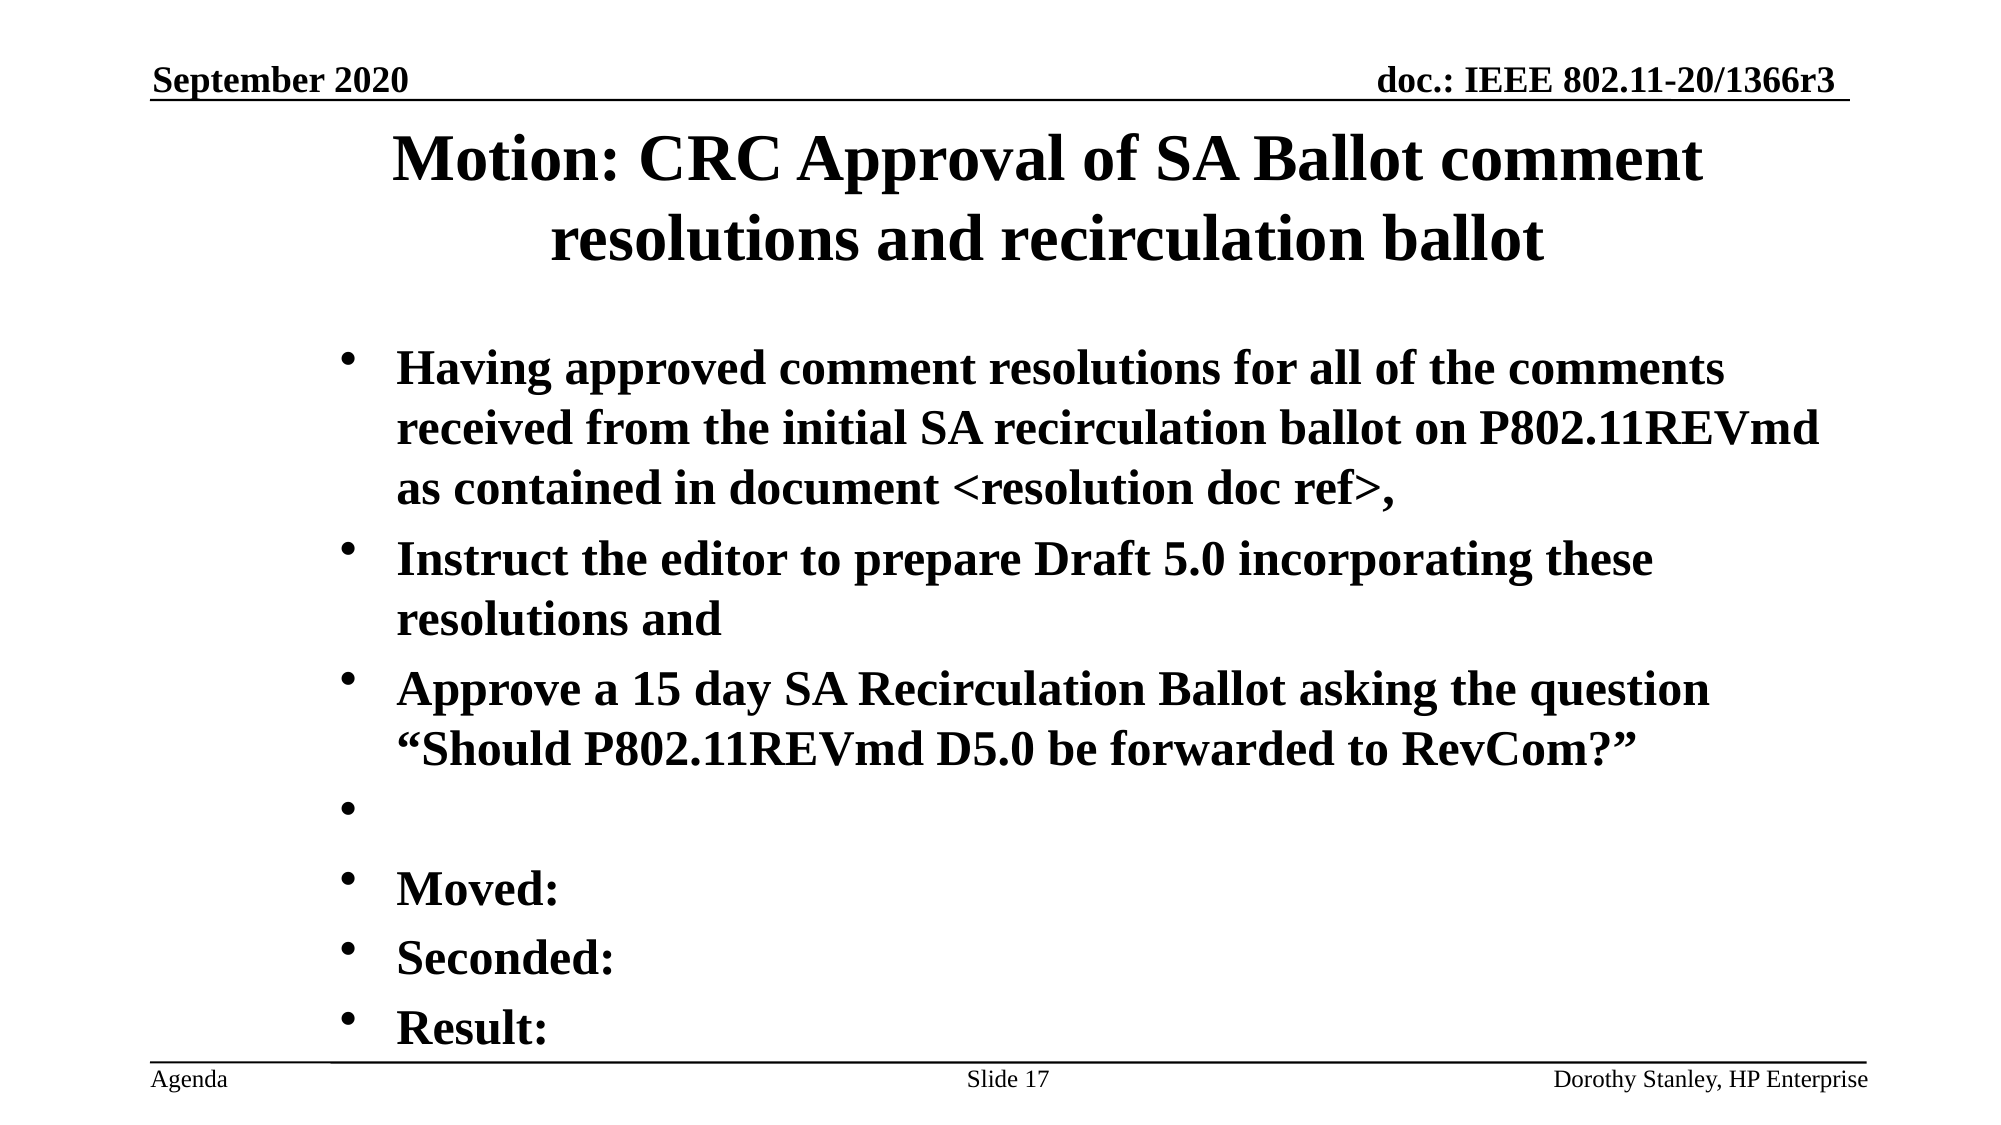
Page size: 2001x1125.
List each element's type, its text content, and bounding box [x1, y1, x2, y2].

title Motion: CRC Approval of SA Ballot comment resolutions and recirculation ballot [300, 106, 1797, 281]
slide_number Slide 17 [966, 1078, 1051, 1093]
list Having approved comment resolutions for all of the comments received from the initial SA recirculation ballot on P802.11REVmd as contained in document <resolution doc ref>, Instruct the editor to prepare Draft 5.0 incorporating these resolutions and Approve a 15 day SA Recirculation Ballot asking the question “Should P802.11REVmd D5.0 be forwarded to RevCom?” Moved: Seconded: Result: [324, 327, 1880, 1078]
footer Dorothy Stanley, HP Enterprise [1549, 1078, 1869, 1093]
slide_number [152, 54, 567, 100]
